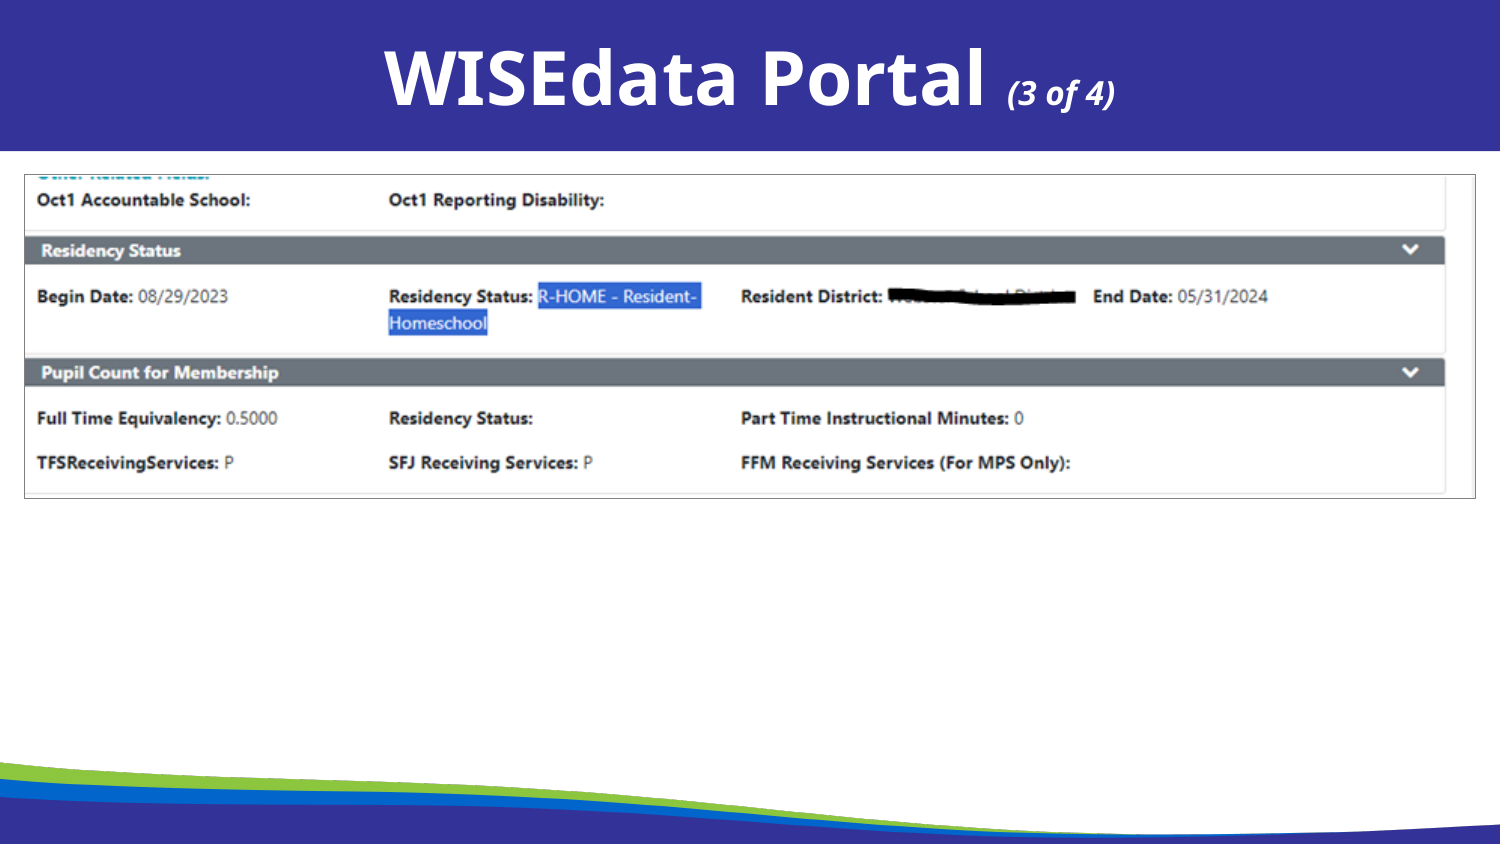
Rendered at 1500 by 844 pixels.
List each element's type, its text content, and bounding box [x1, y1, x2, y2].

picture [24, 174, 1476, 499]
picture [0, 754, 1500, 844]
title WISEdata Portal (3 of 4) [0, 0, 1500, 152]
